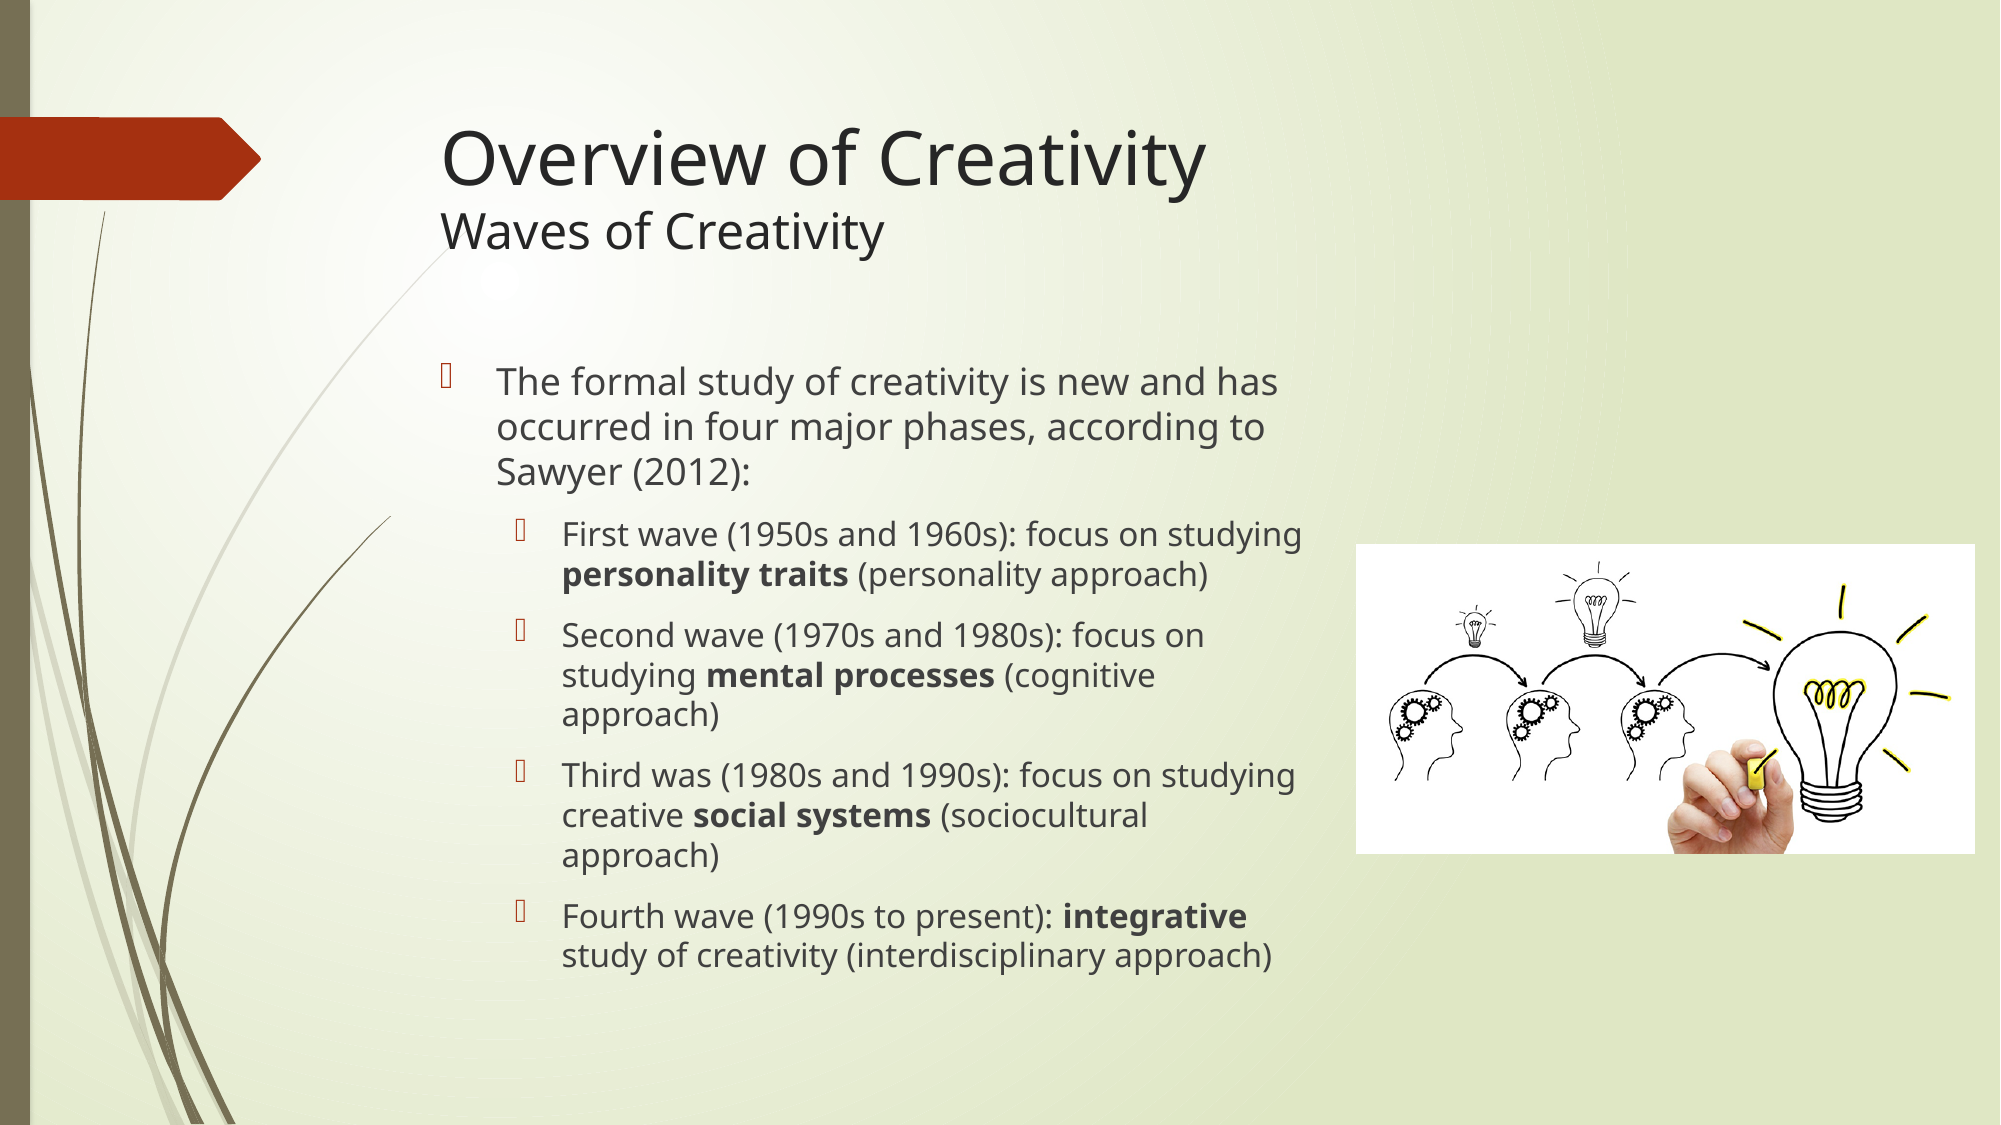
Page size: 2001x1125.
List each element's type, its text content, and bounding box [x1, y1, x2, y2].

list The formal study of creativity is new and has occurred in four major phases, according to Sawyer (2012): First wave (1950s and 1960s): focus on studying personality traits (personality approach) Second wave (1970s and 1980s): focus on studying mental processes (cognitive approach) Third was (1980s and 1990s): focus on studying creative social systems (sociocultural approach) Fourth wave (1990s to present): integrative study of creativity (interdisciplinary approach) [424, 350, 1331, 1067]
title Overview of Creativity Waves of Creativity [425, 102, 1888, 313]
picture [1355, 544, 1975, 855]
